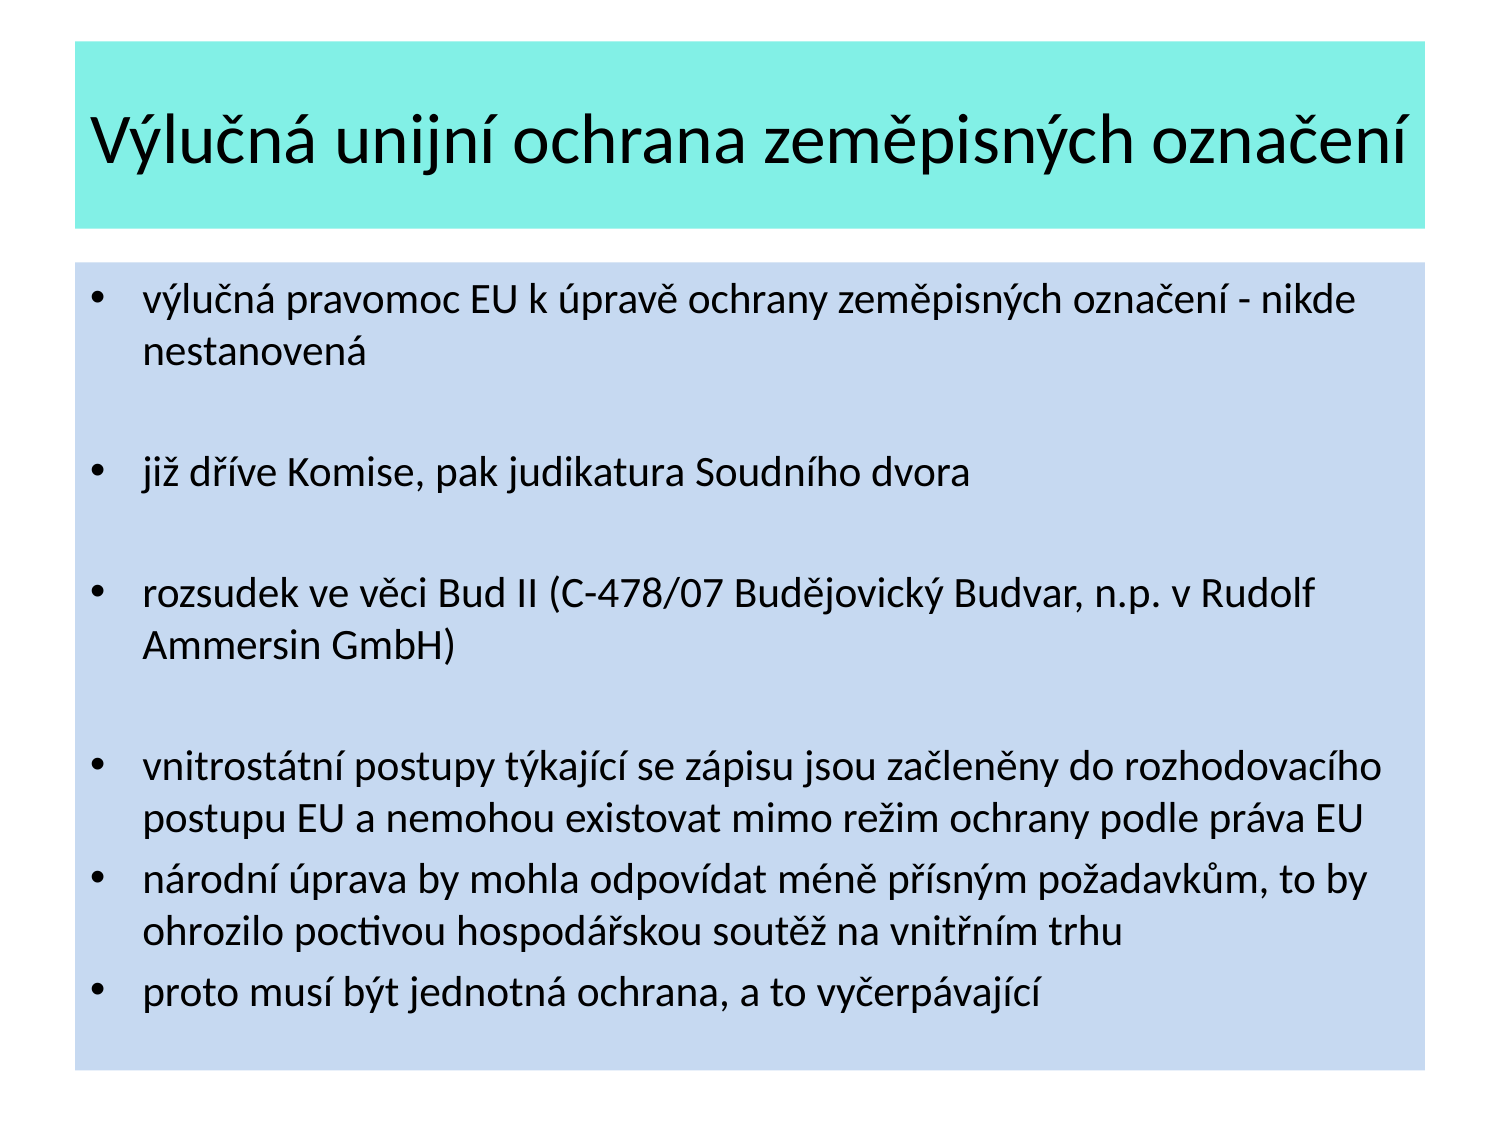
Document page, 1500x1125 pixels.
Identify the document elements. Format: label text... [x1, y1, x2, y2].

title Výlučná unijní ochrana zeměpisných označení [75, 41, 1425, 229]
list výlučná pravomoc EU k úpravě ochrany zeměpisných označení - nikde nestanovená již dříve Komise, pak judikatura Soudního dvora rozsudek ve věci Bud II (C-478/07 Budějovický Budvar, n.p. v Rudolf Ammersin GmbH) vnitrostátní postupy týkající se zápisu jsou začleněny do rozhodovacího postupu EU a nemohou existovat mimo režim ochrany podle práva EU národní úprava by mohla odpovídat méně přísným požadavkům, to by ohrozilo poctivou hospodářskou soutěž na vnitřním trhu proto musí být jednotná ochrana, a to vyčerpávající [75, 262, 1425, 1071]
